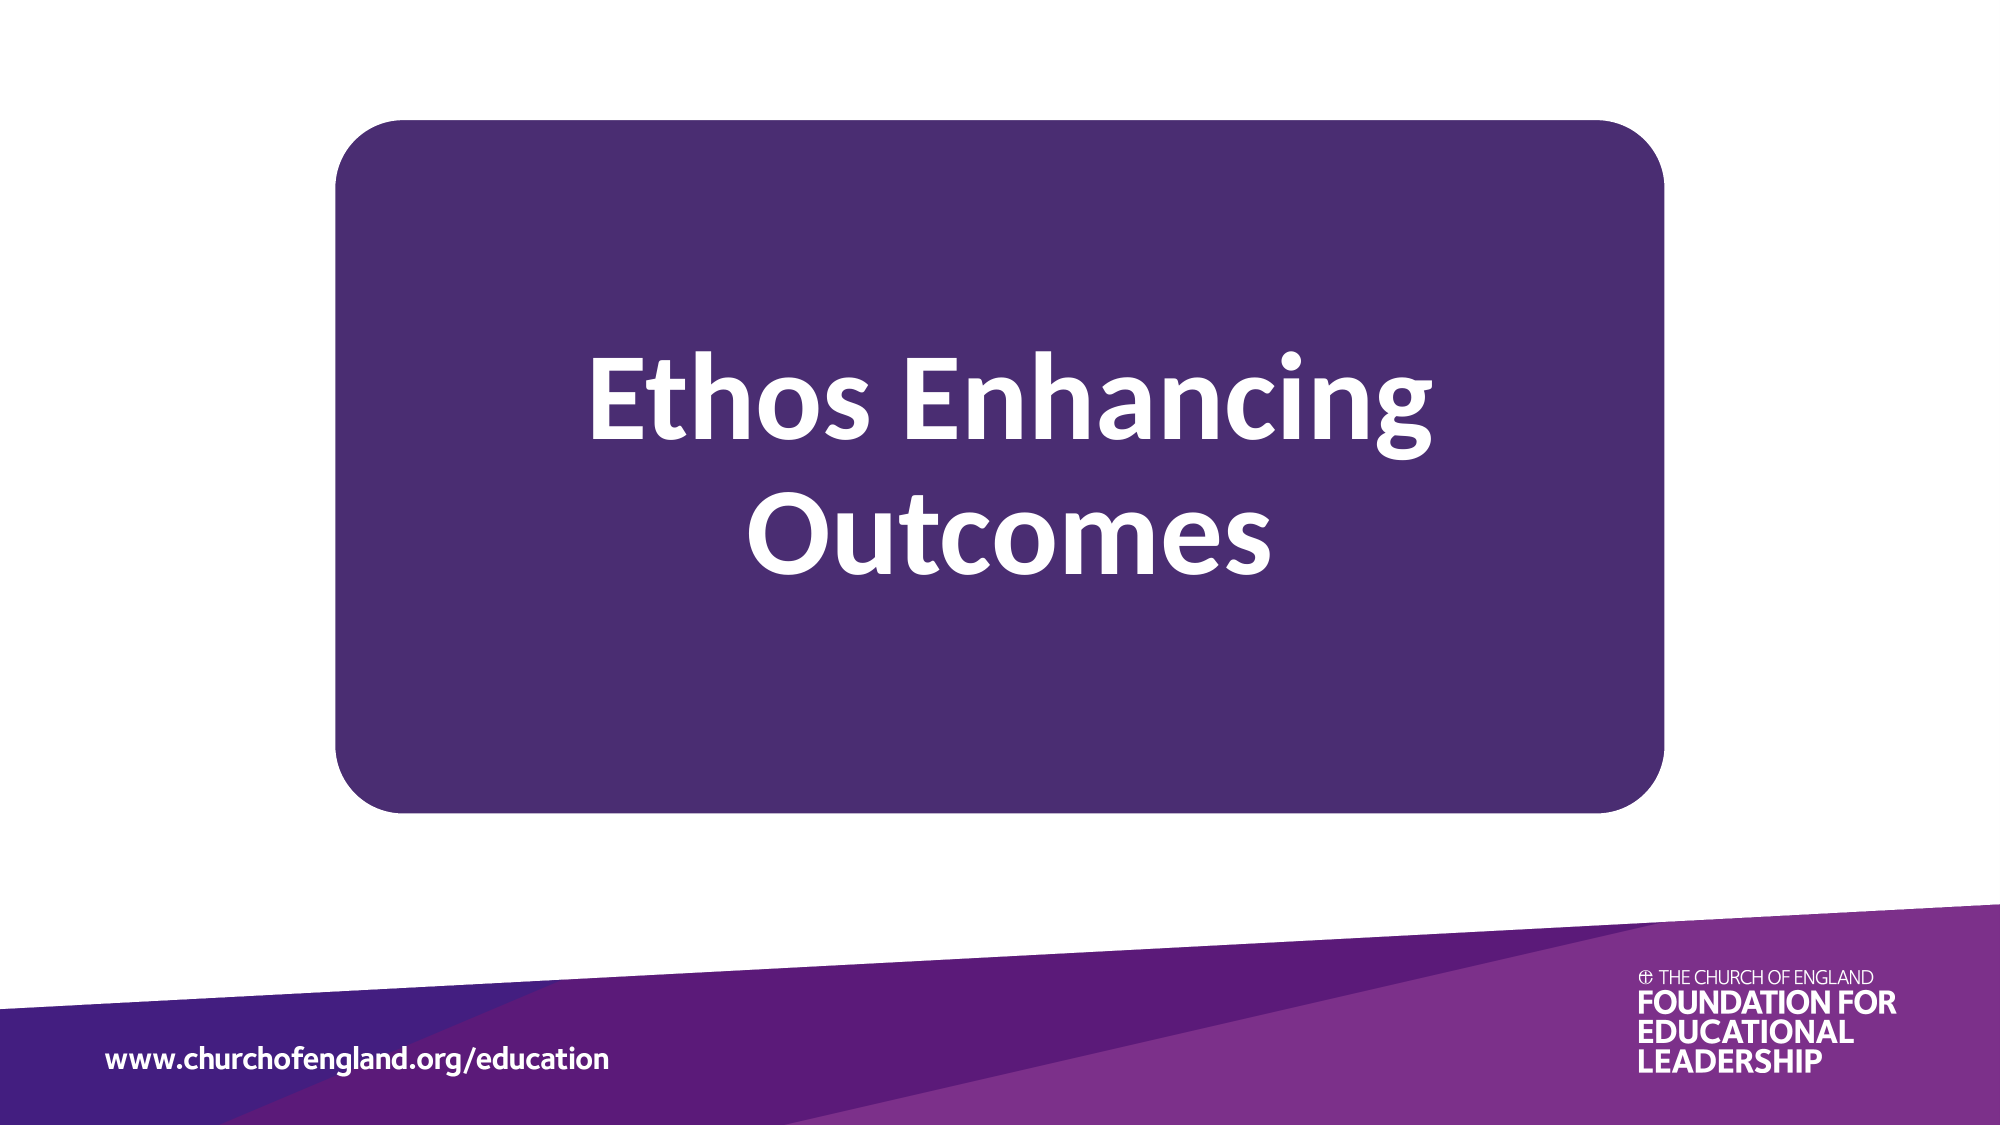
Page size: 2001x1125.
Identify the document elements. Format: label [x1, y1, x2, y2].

text_box [332, 117, 1667, 1008]
picture [0, 0, 2000, 1125]
